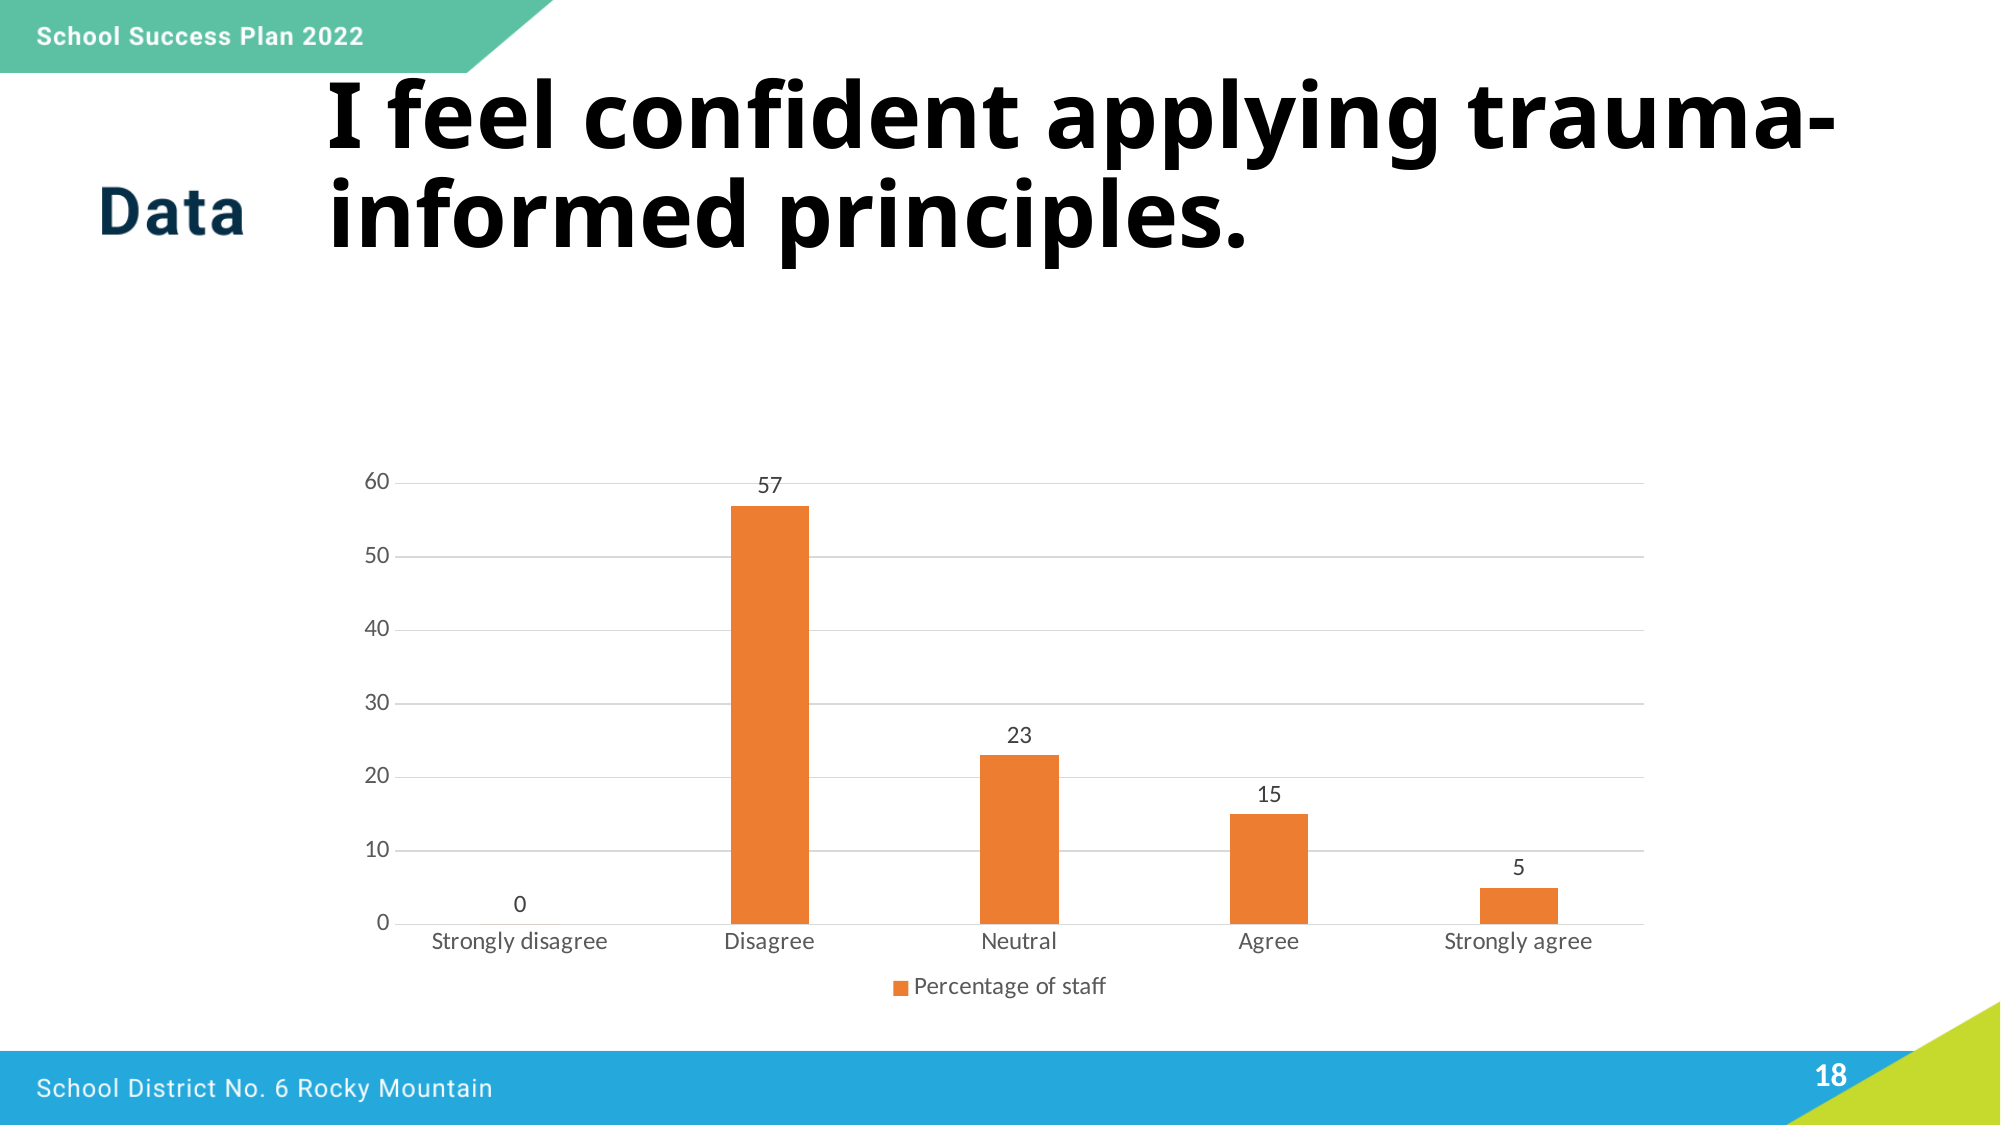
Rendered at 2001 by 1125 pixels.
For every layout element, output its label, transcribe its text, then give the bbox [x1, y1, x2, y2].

slide_number 18 [1412, 1042, 1863, 1103]
picture [0, 0, 2001, 1125]
chart [333, 369, 1667, 1007]
title I feel confident applying trauma-informed principles. [312, 59, 1863, 278]
